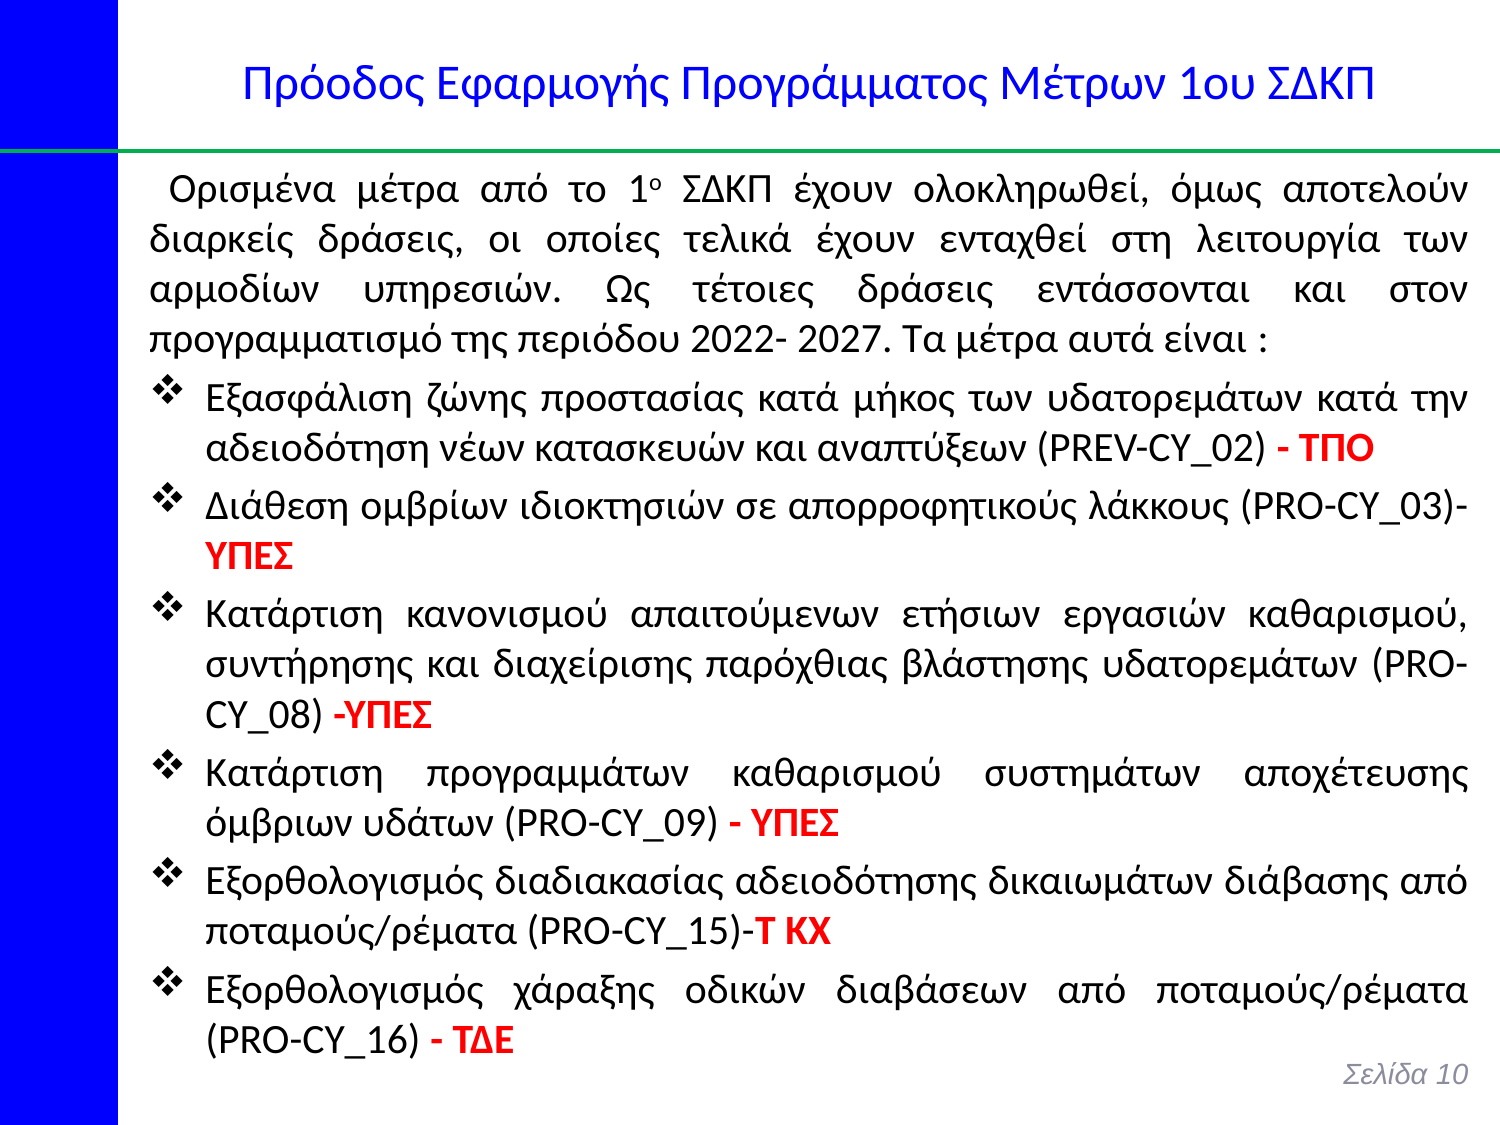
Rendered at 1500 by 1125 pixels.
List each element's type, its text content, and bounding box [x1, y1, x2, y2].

list Ορισμένα μέτρα από το 1ο ΣΔΚΠ έχουν ολοκληρωθεί, όμως αποτελούν διαρκείς δράσεις, οι οποίες τελικά έχουν ενταχθεί στη λειτουργία των αρμοδίων υπηρεσιών. Ως τέτοιες δράσεις εντάσσονται και στον προγραμματισμό της περιόδου 2022- 2027. Τα μέτρα αυτά είναι : Εξασφάλιση ζώνης προστασίας κατά μήκος των υδατορεμάτων κατά την αδειοδότηση νέων κατασκευών και αναπτύξεων (PREV-CY_02) - ΤΠΟ Διάθεση ομβρίων ιδιοκτησιών σε απορροφητικούς λάκκους (PRO-CY_03)-ΥΠΕΣ Κατάρτιση κανονισμού απαιτούμενων ετήσιων εργασιών καθαρισμού, συντήρησης και διαχείρισης παρόχθιας βλάστησης υδατορεμάτων (PRO-CY_08) -ΥΠΕΣ Κατάρτιση προγραμμάτων καθαρισμού συστημάτων αποχέτευσης όμβριων υδάτων (PRO-CY_09) - ΥΠΕΣ Εξορθολογισμός διαδιακασίας αδειοδότησης δικαιωμάτων διάβασης από ποταμούς/ρέματα (PRO-CY_15)-Τ ΚΧ Εξορθολογισμός χάραξης οδικών διαβάσεων από ποταμούς/ρέματα (PRO-CY_16) - ΤΔΕ [133, 153, 1485, 1103]
slide_number Σελίδα 10 [1299, 1042, 1484, 1103]
title Πρόοδος Εφαρμογής Προγράμματος Μέτρων 1ου ΣΔΚΠ [133, 9, 1485, 150]
